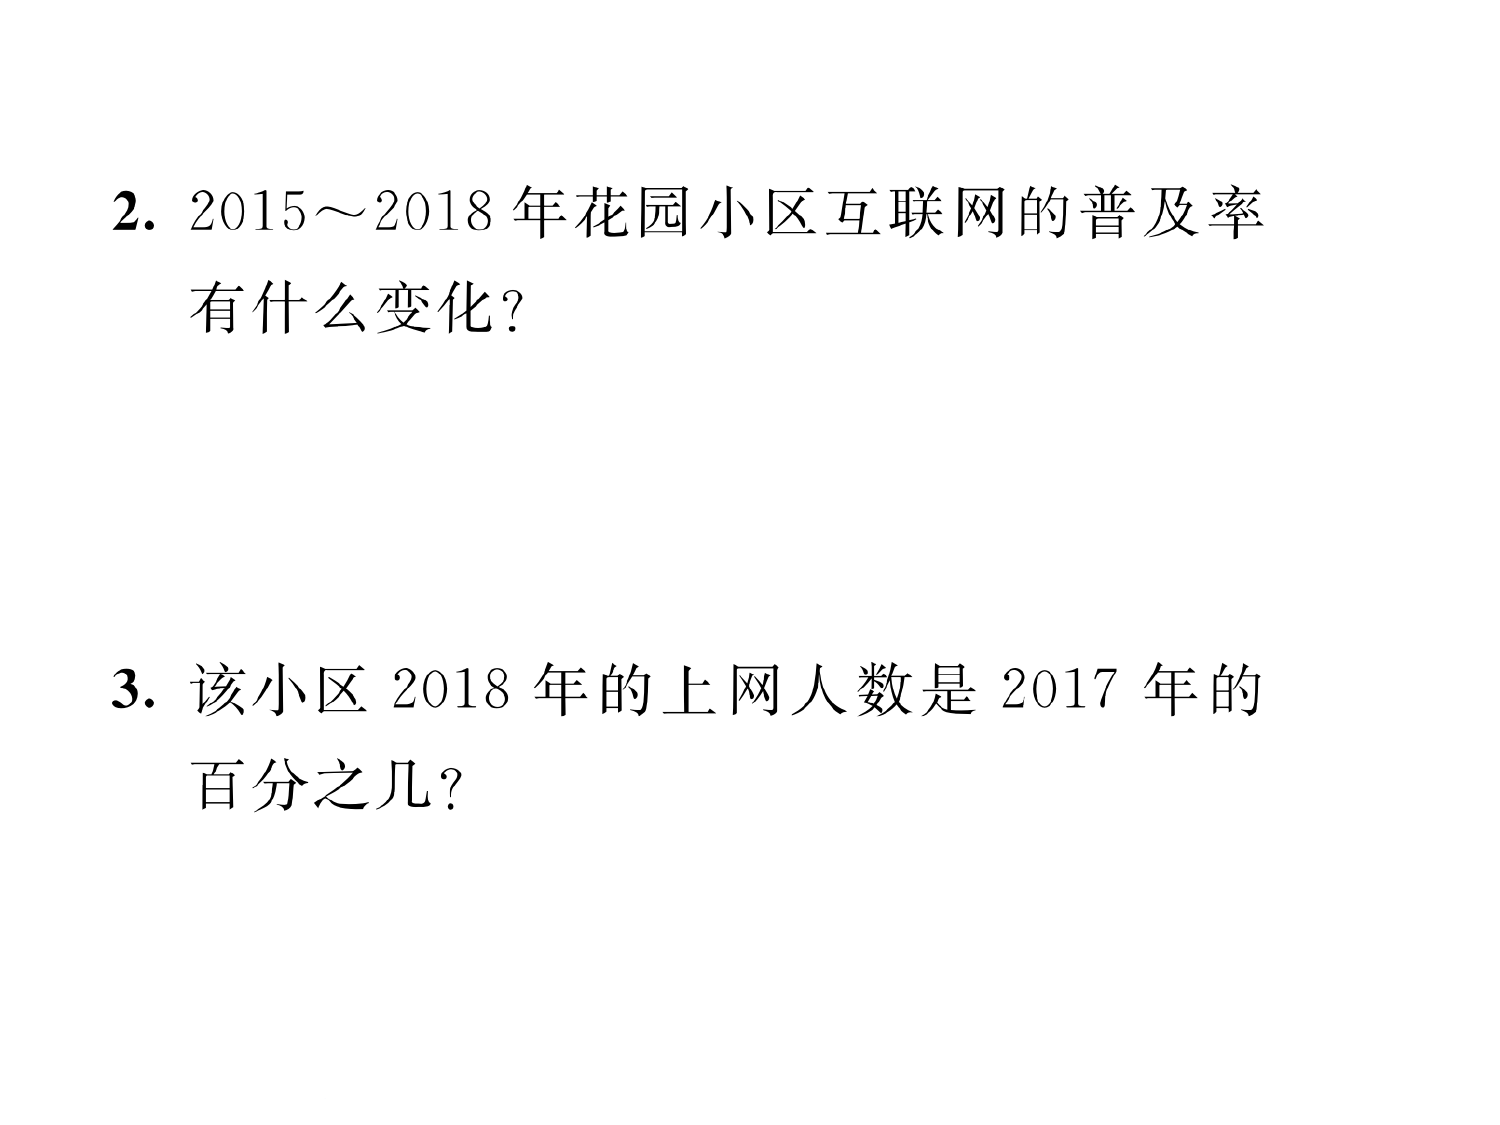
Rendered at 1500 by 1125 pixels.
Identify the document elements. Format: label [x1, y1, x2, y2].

picture [106, 160, 1393, 1106]
